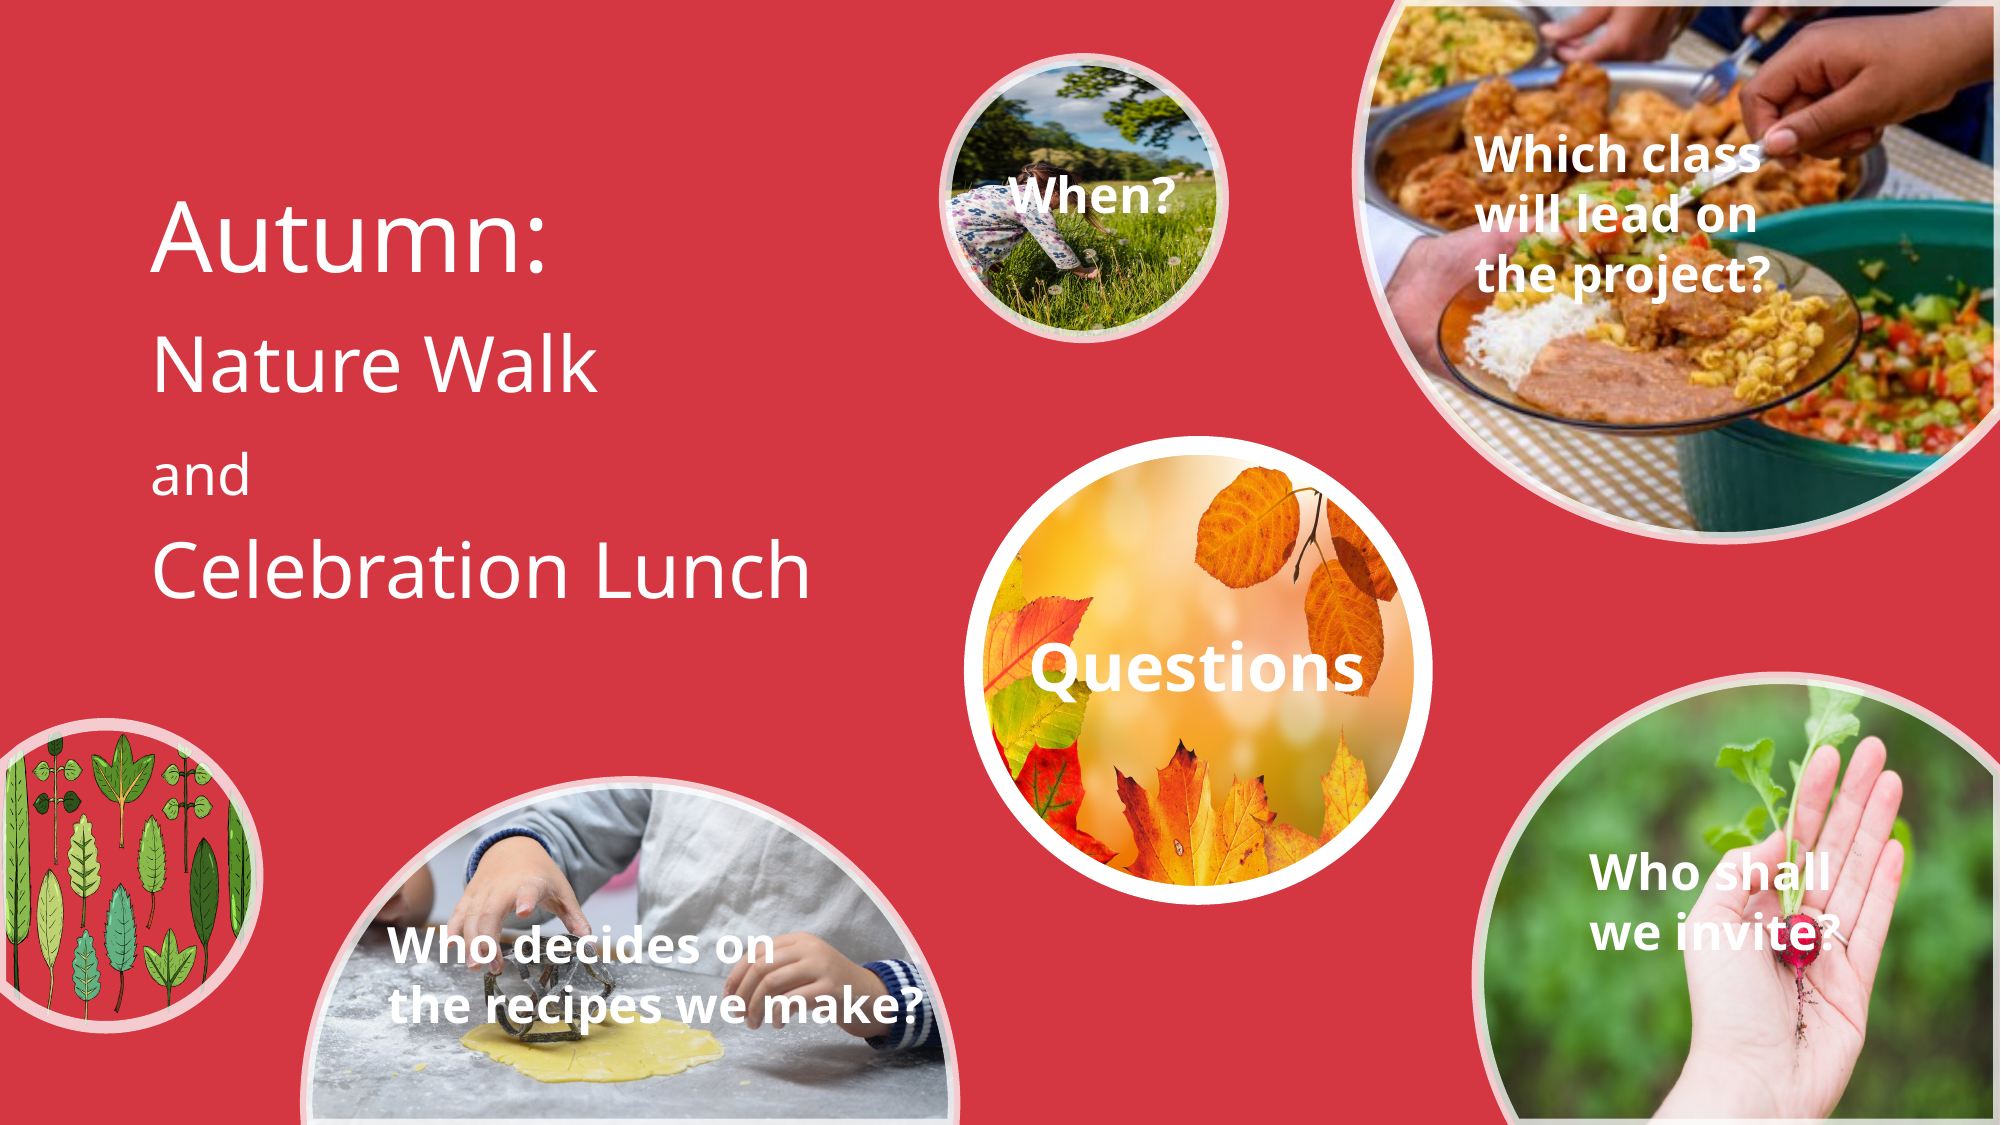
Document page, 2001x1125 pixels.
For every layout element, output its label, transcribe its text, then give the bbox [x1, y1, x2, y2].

picture [0, 723, 258, 1028]
list Autumn: Nature Walk and Celebration Lunch [135, 180, 930, 624]
picture [944, 58, 1224, 338]
picture [1477, 677, 2000, 1125]
picture [972, 0, 2000, 896]
picture [305, 781, 955, 1125]
